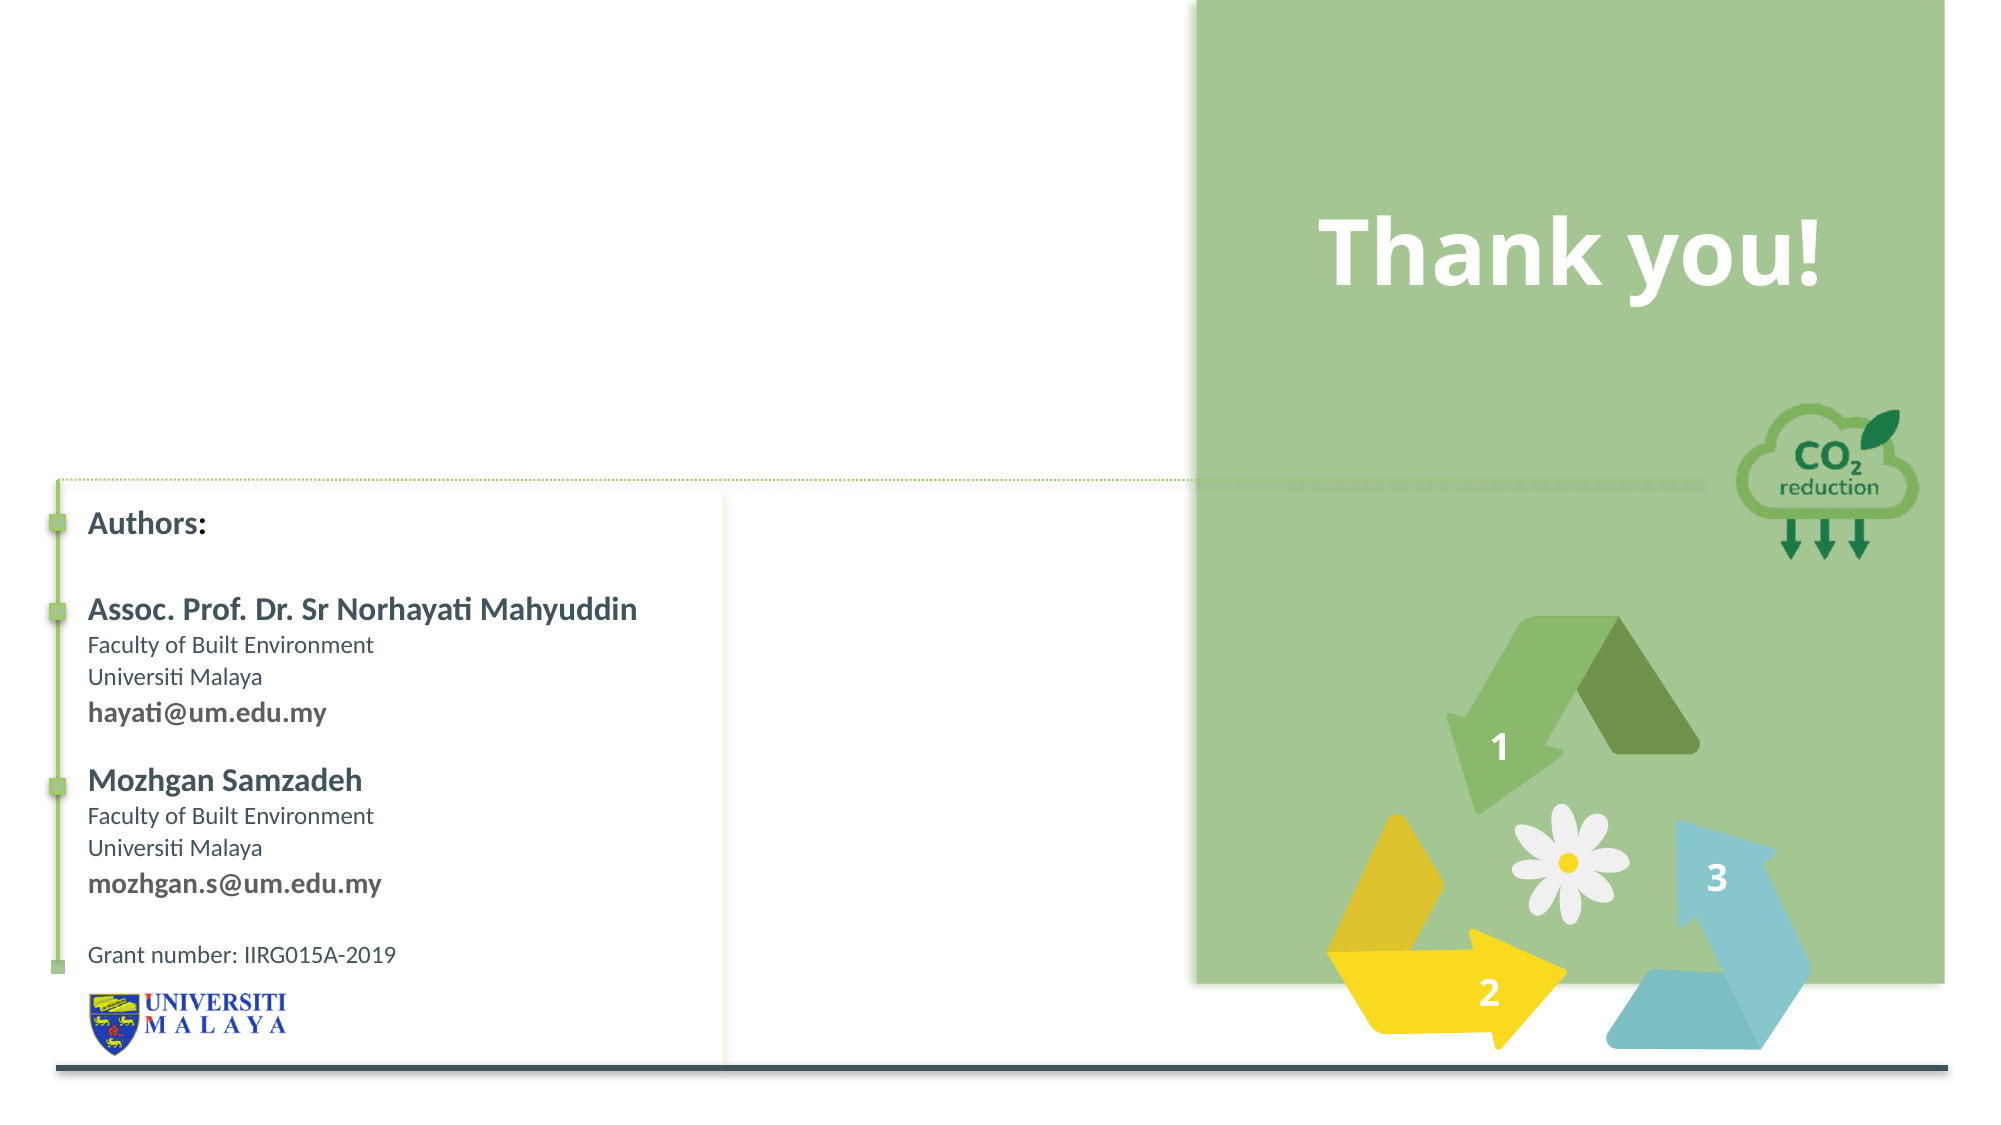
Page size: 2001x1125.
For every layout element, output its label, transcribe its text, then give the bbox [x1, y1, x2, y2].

text_box [62, 603, 67, 621]
text_box [49, 777, 53, 795]
text_box [49, 603, 53, 621]
text_box Thank you! [1196, 185, 1945, 311]
text_box Authors: Assoc. Prof. Dr. Sr Norhayati Mahyuddin Faculty of Built Environment Universiti Malaya hayati@um.edu.my Mozhgan Samzadeh Faculty of Built Environment Universiti Malaya mozhgan.s@um.edu.my Grant number: IIRG015A-2019 [73, 498, 671, 1046]
text_box [49, 958, 67, 976]
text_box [1326, 616, 1811, 1050]
text_box [62, 513, 67, 531]
picture [1702, 363, 1955, 598]
text_box [49, 513, 53, 531]
text_box [1193, 0, 1948, 477]
text_box [62, 777, 67, 795]
picture [89, 993, 286, 1057]
text_box [1193, 492, 1948, 987]
text_box [57, 492, 723, 1063]
